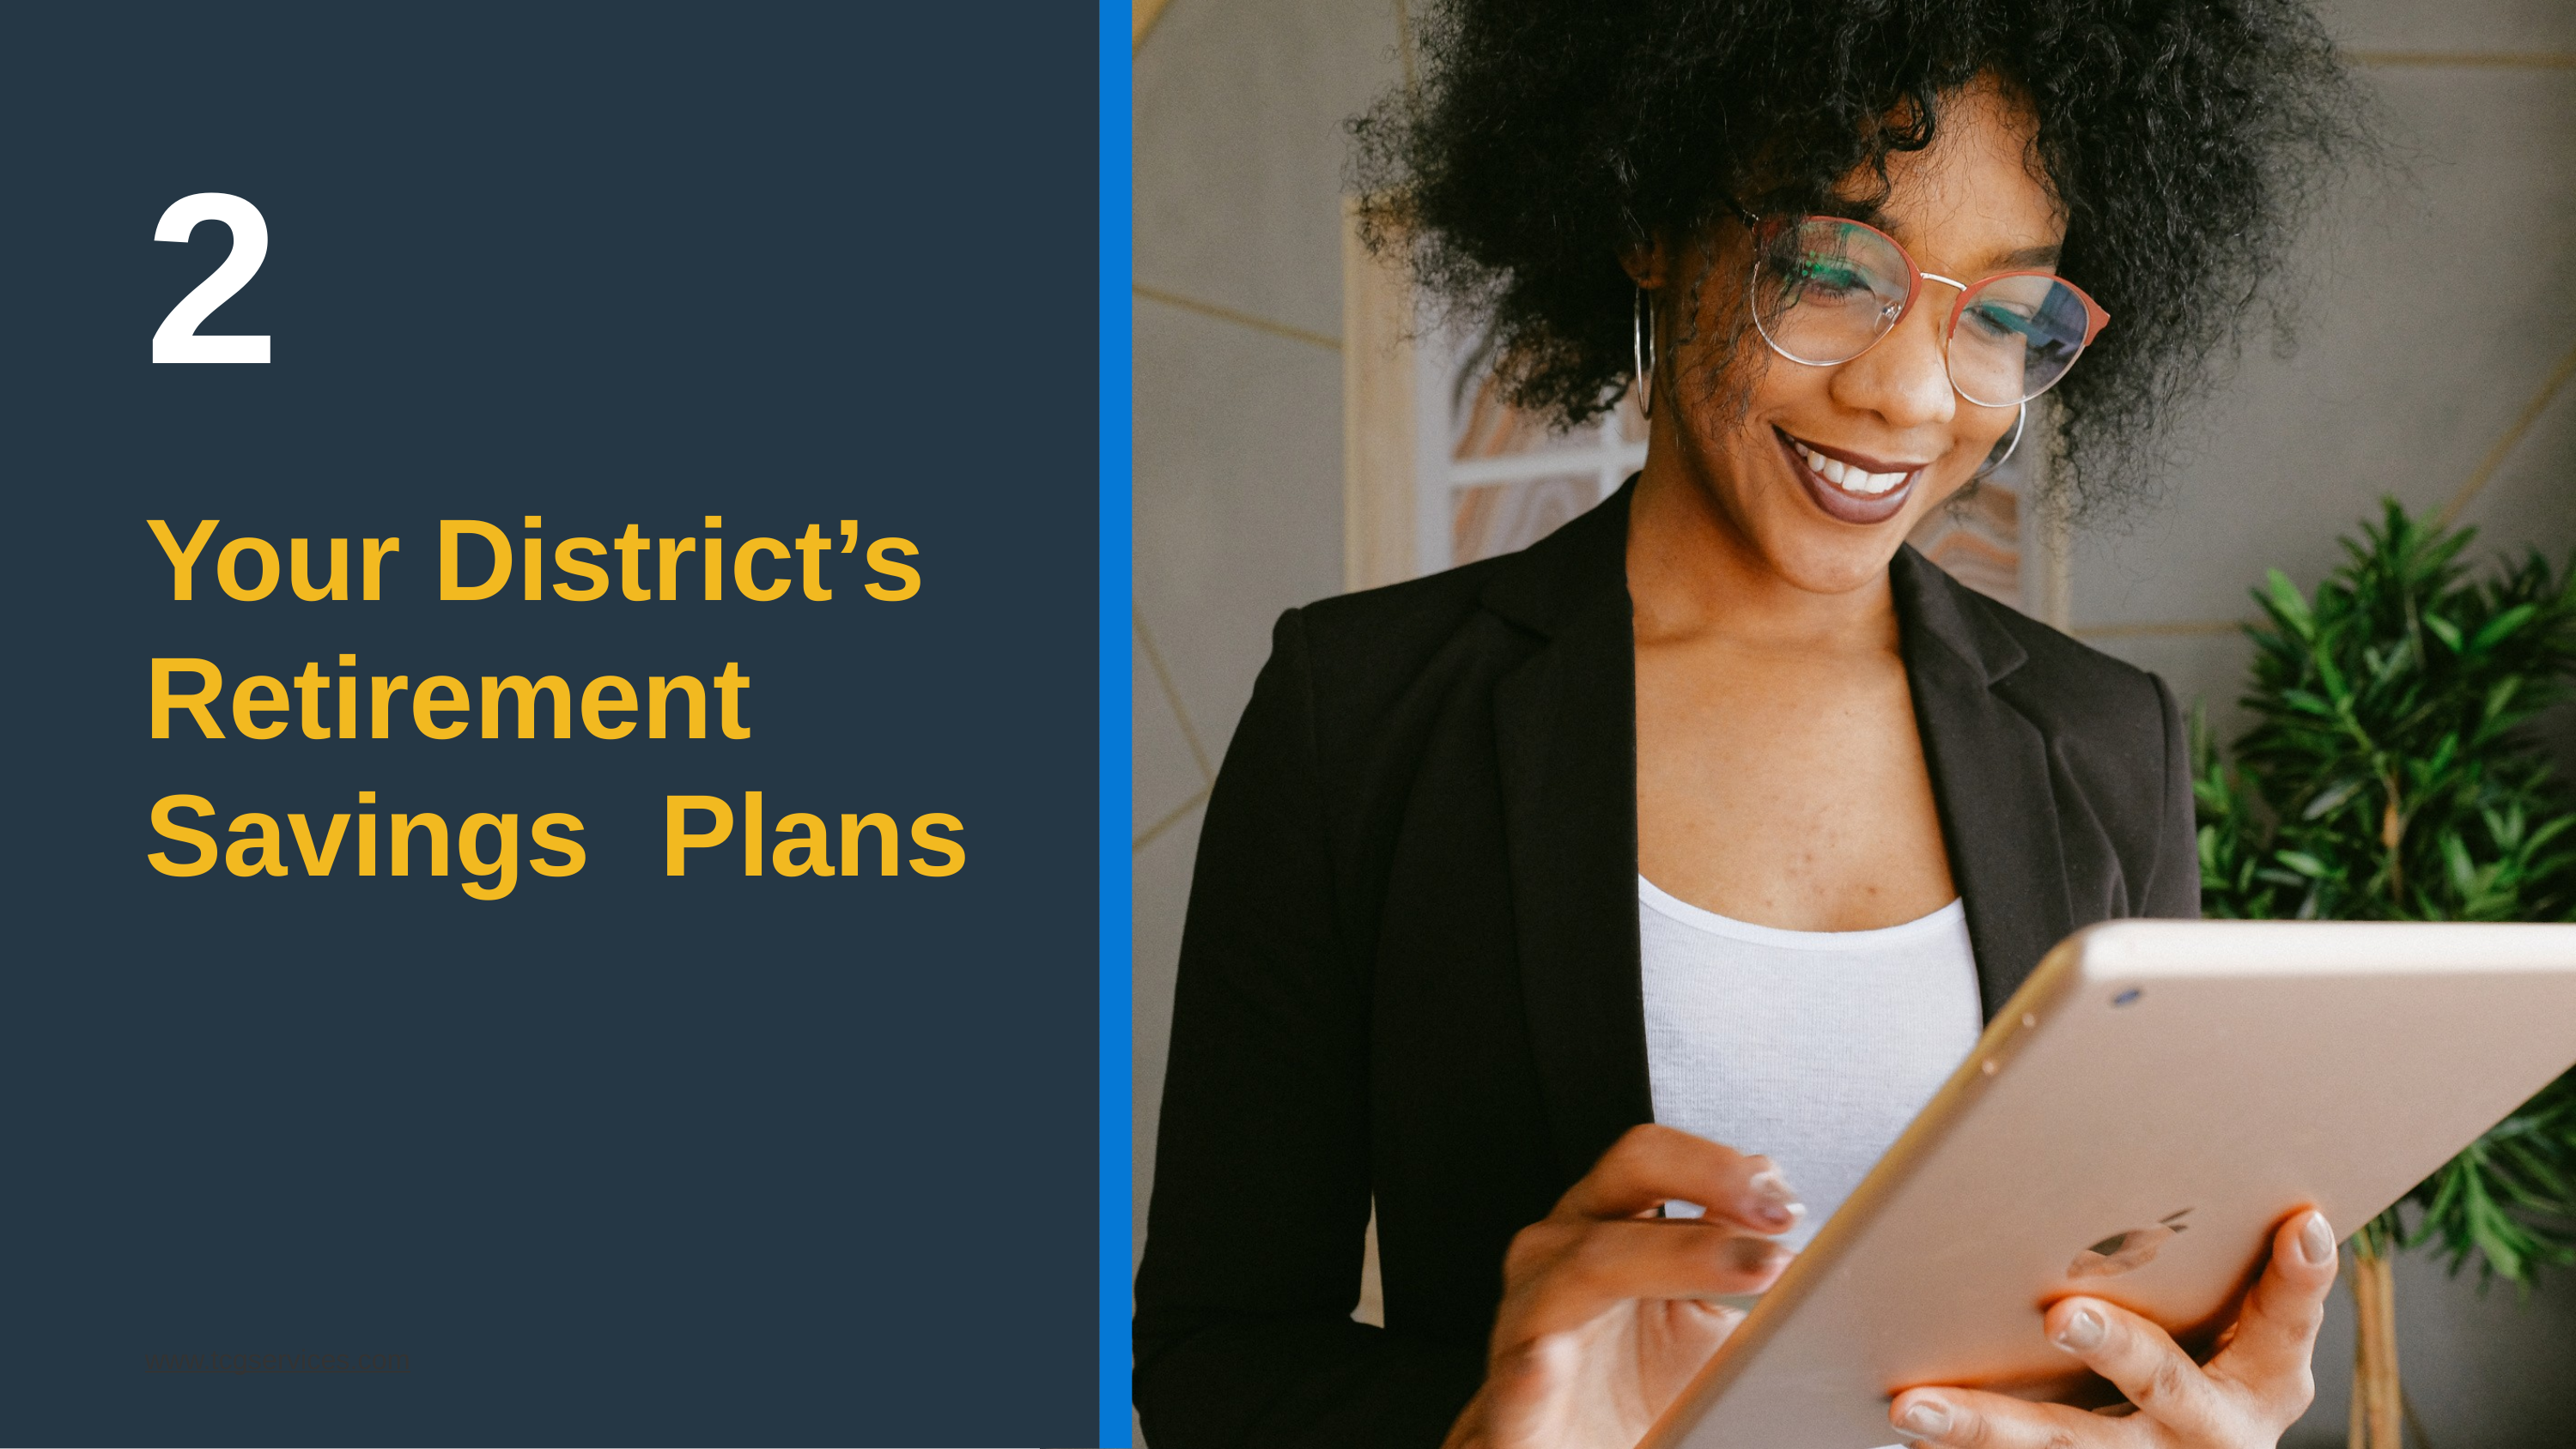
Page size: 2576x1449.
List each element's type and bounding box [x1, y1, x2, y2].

text_box [0, 0, 2576, 1449]
